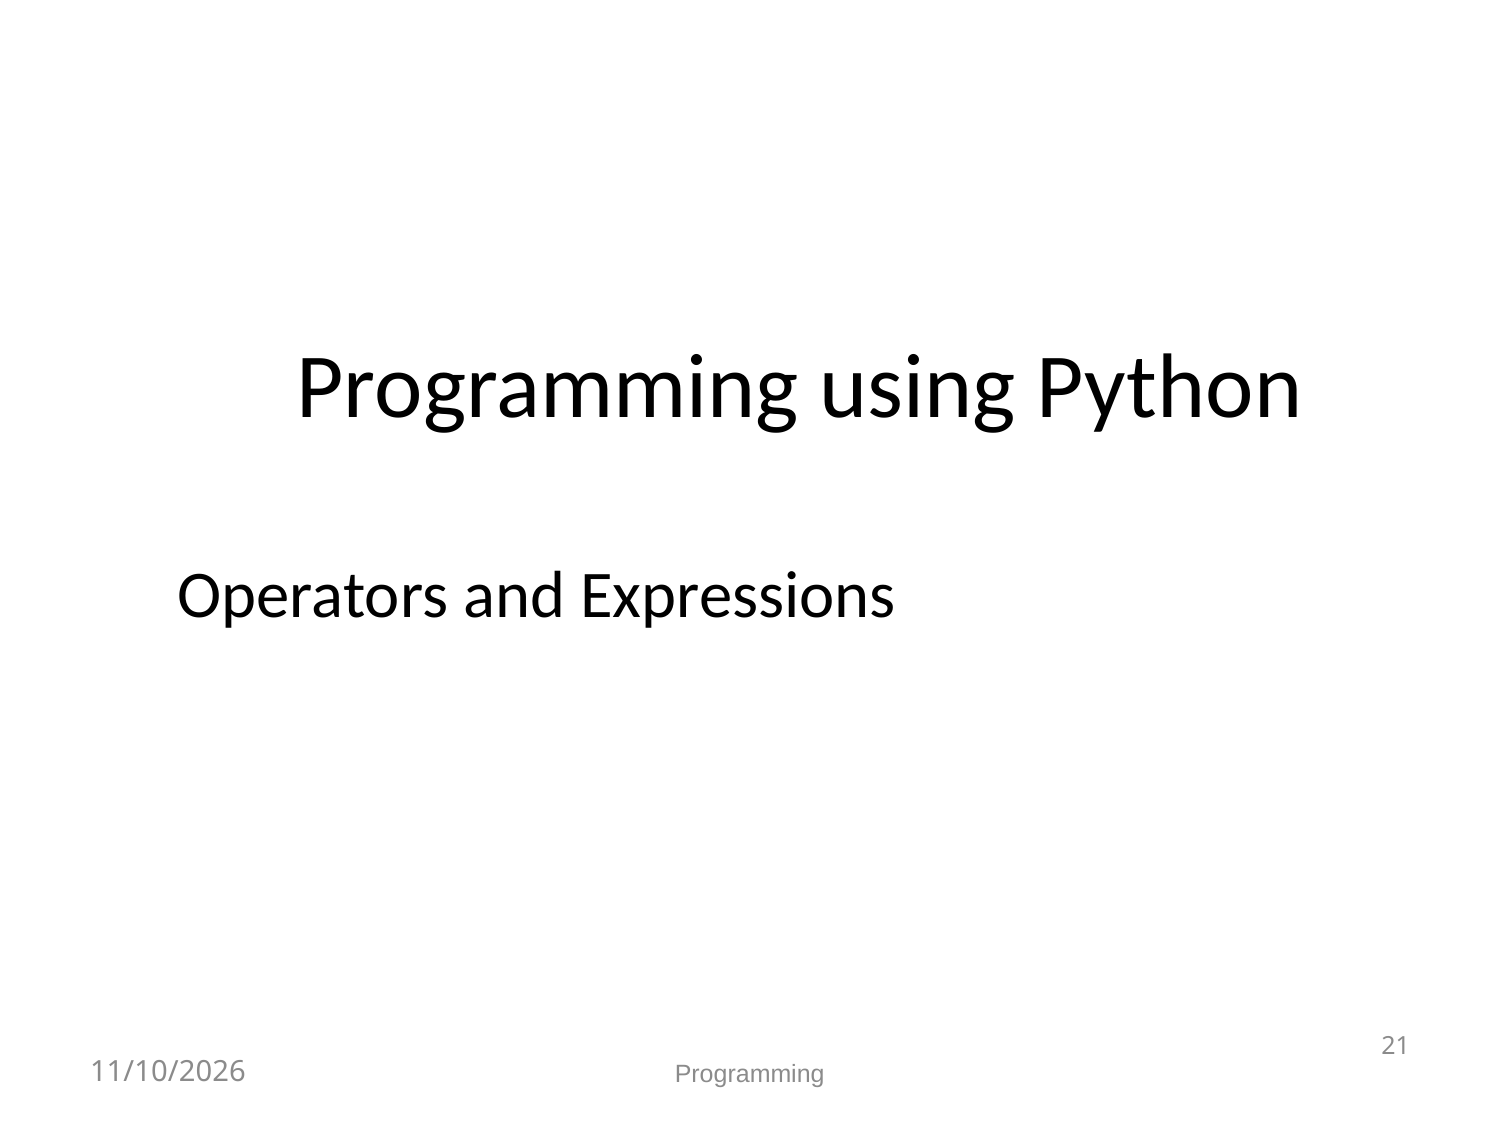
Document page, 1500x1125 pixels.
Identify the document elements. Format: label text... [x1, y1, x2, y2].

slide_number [75, 1042, 425, 1103]
slide_number 21 [1074, 1016, 1425, 1077]
subtitle Operators and Expressions [162, 542, 1213, 831]
title Programming using Python [162, 287, 1438, 475]
footer Programming [512, 1042, 988, 1103]
